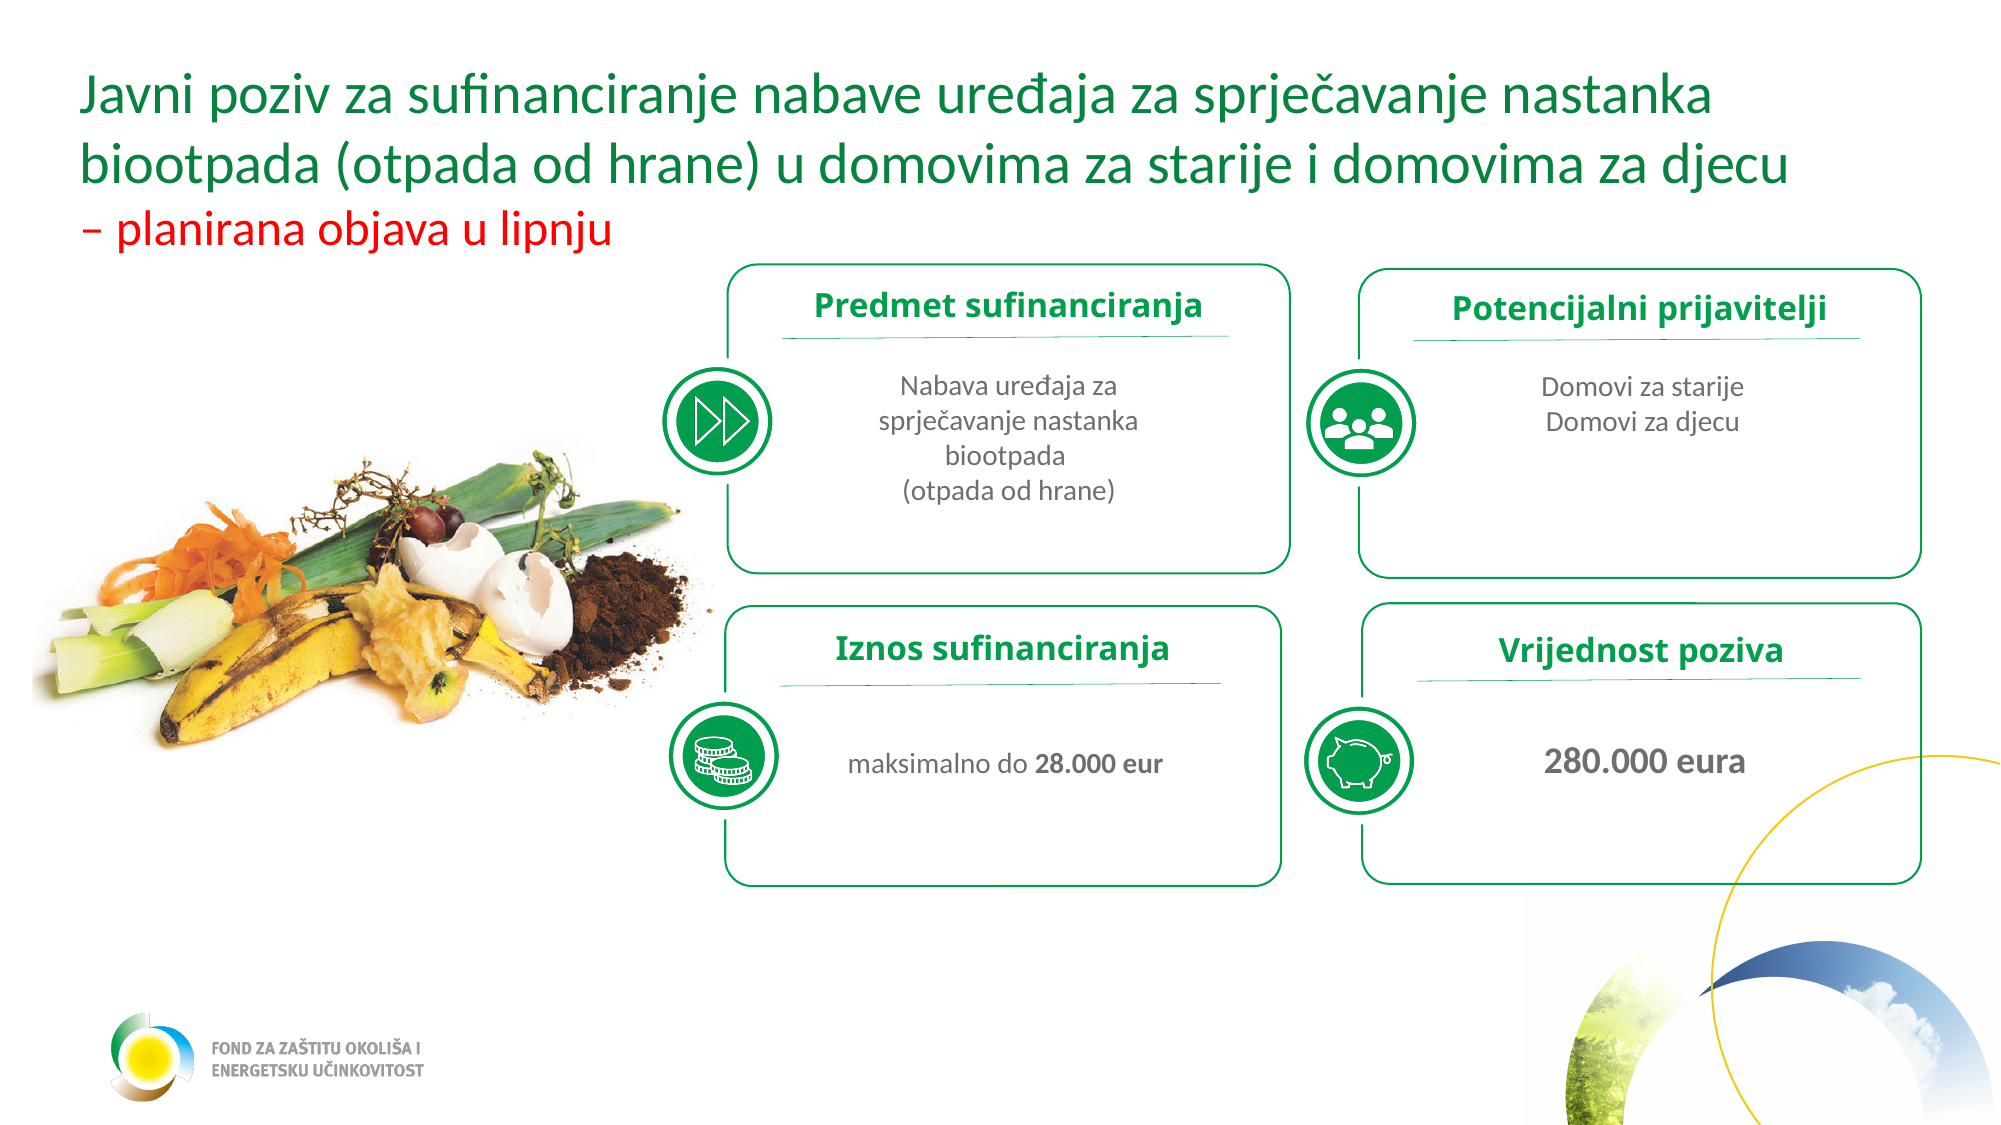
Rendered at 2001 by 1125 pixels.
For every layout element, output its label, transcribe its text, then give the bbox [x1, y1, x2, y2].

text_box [657, 362, 778, 481]
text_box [1301, 363, 1421, 482]
text_box [1901, 755, 2000, 1125]
picture [110, 1013, 449, 1102]
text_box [1358, 268, 1922, 578]
picture [32, 438, 722, 752]
picture [1524, 884, 1901, 1125]
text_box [663, 696, 784, 815]
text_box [727, 264, 1290, 574]
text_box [725, 606, 1282, 887]
text_box Javni poziv za sufinanciranje nabave uređaja za sprječavanje nastanka biootpada (otpada od hrane) u domovima za starije i domovima za djecu – planirana objava u lipnju [64, 47, 1961, 338]
picture [1321, 723, 1399, 801]
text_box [1299, 701, 1419, 820]
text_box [1362, 603, 1922, 884]
